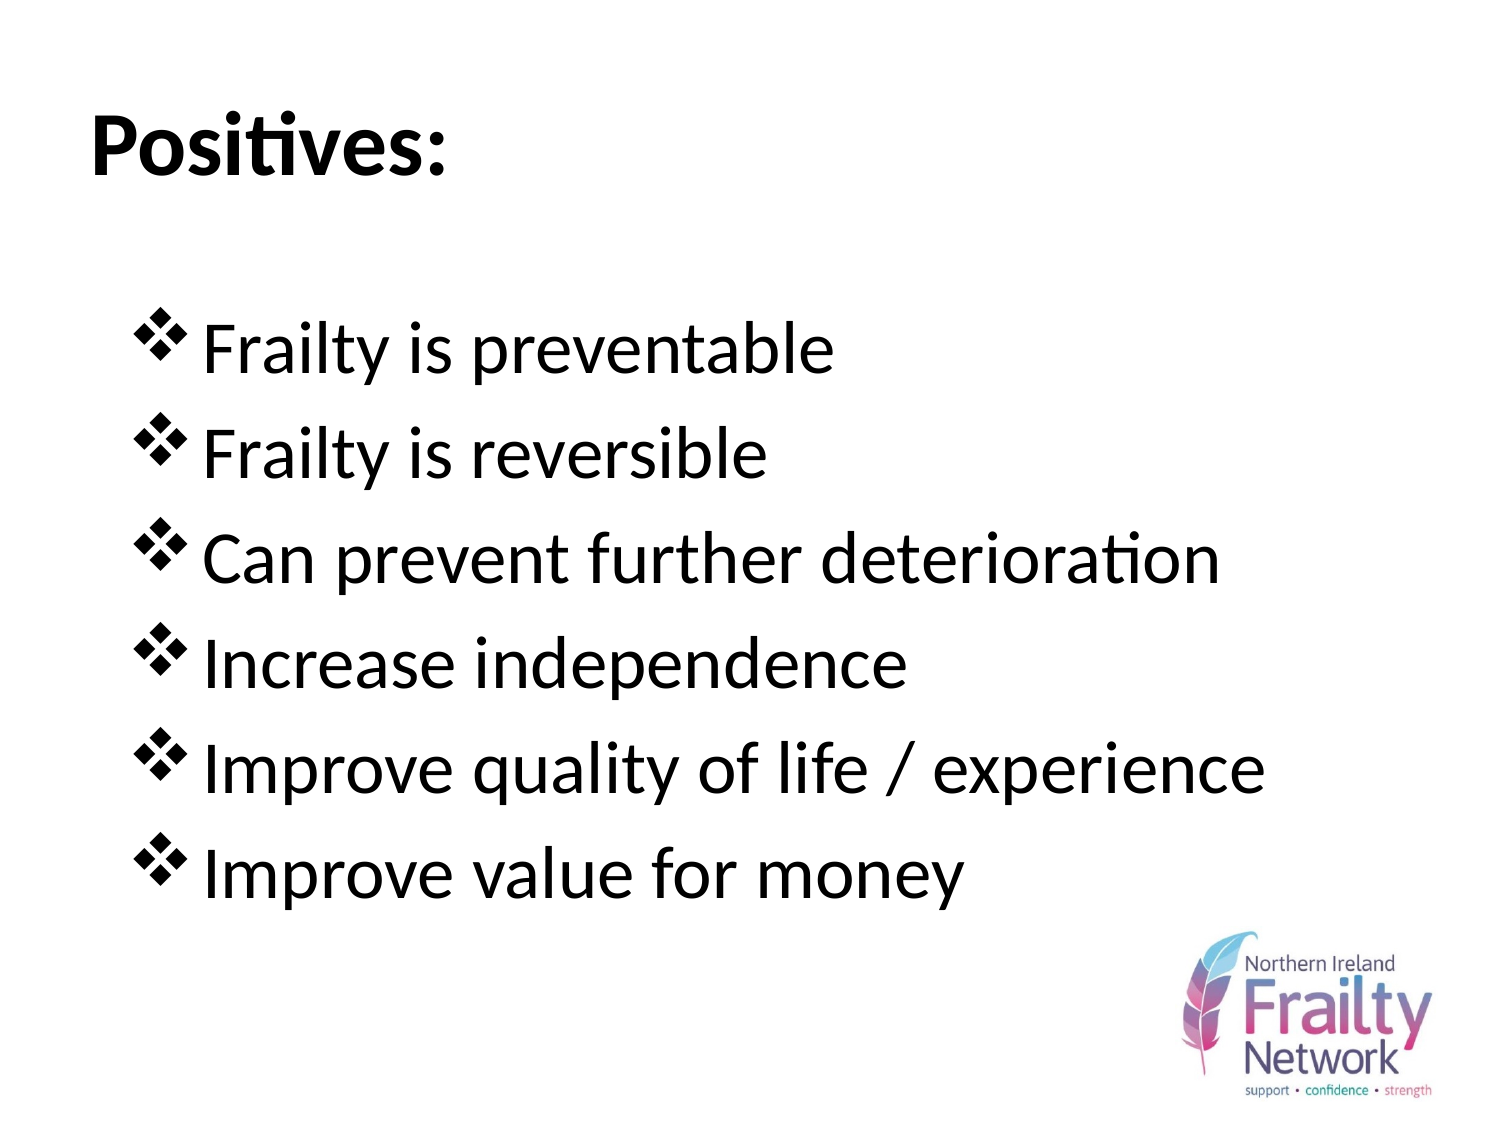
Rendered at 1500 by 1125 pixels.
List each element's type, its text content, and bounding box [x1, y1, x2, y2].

title Positives: [75, 45, 1425, 233]
text_box Frailty is preventable Frailty is reversible Can prevent further deterioration Increase independence Improve quality of life / experience Improve value for money [112, 290, 1425, 941]
picture [1174, 925, 1459, 1103]
